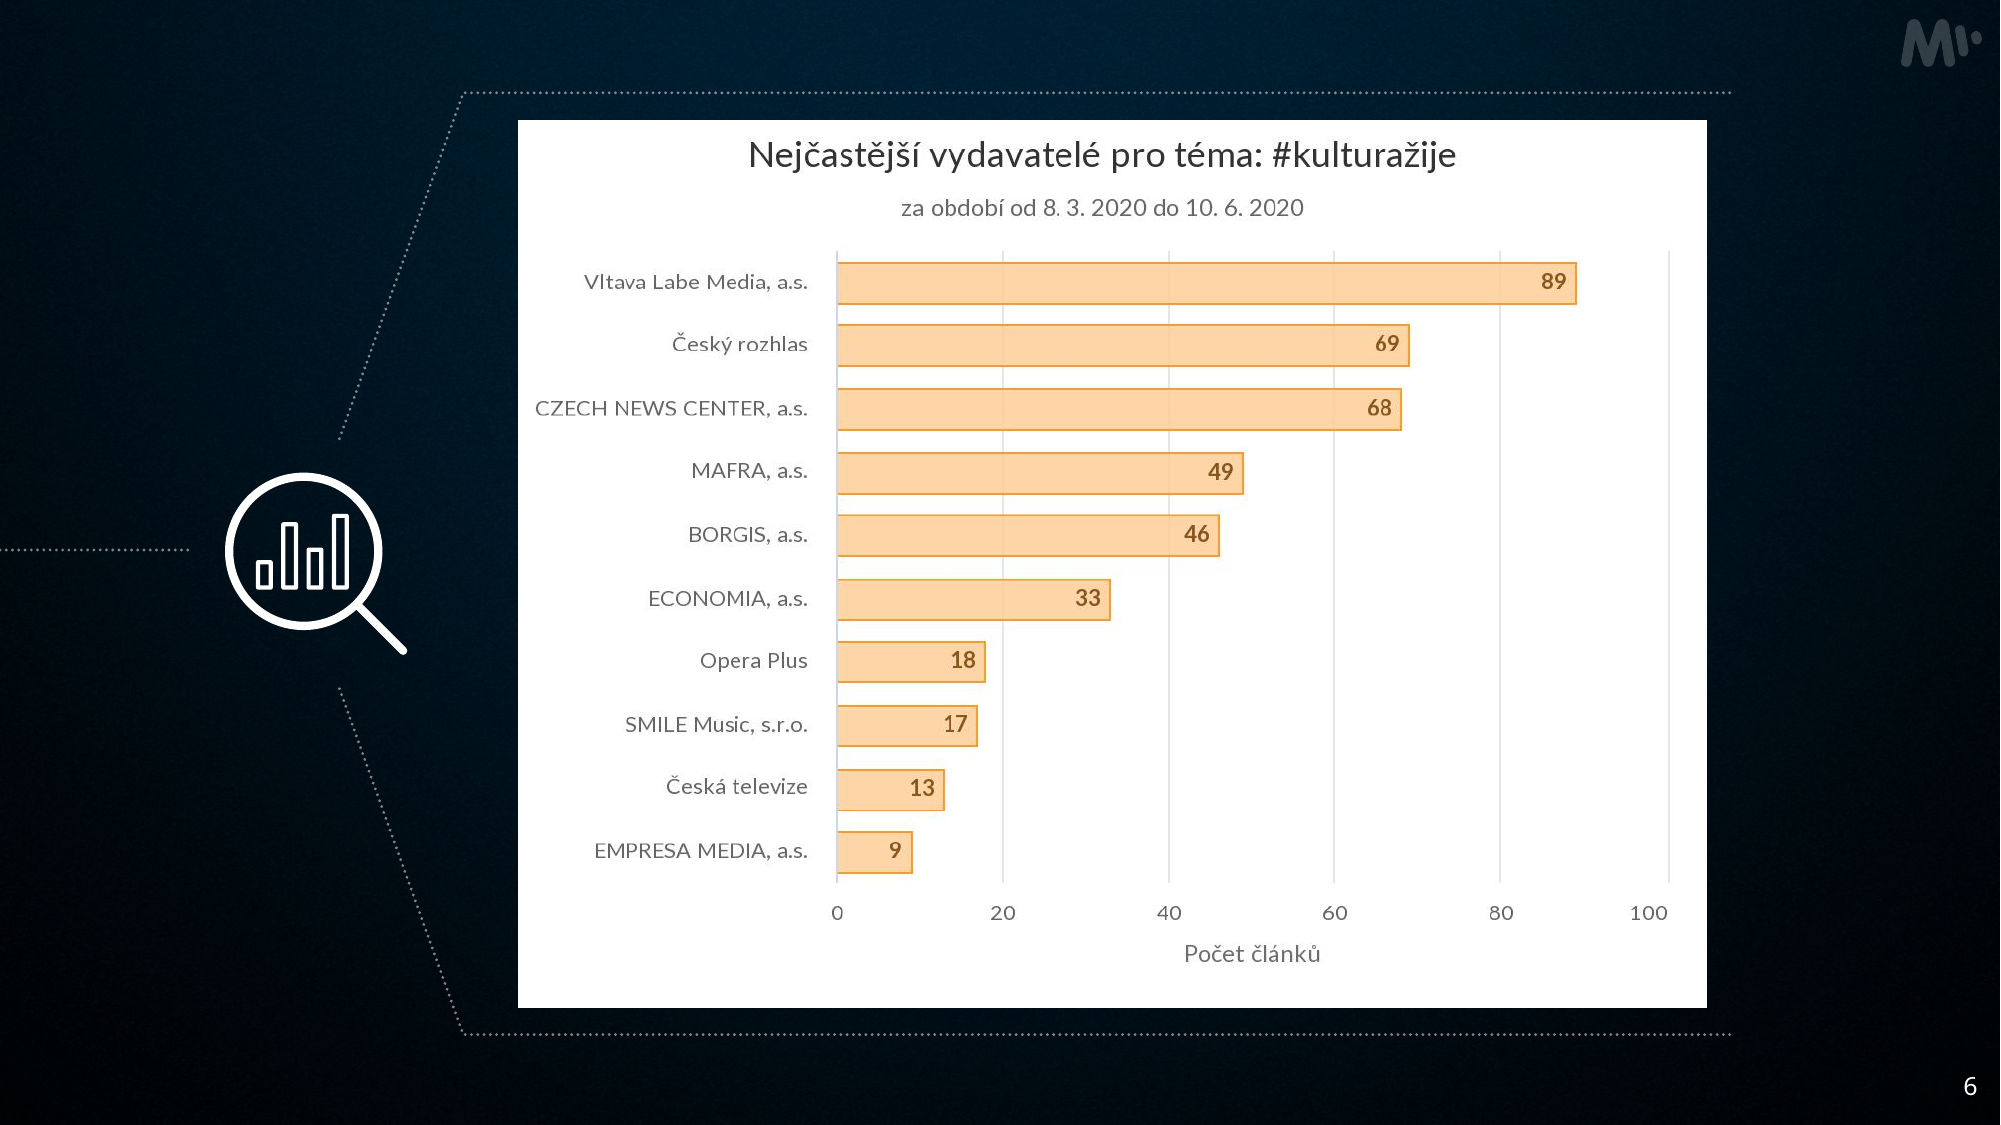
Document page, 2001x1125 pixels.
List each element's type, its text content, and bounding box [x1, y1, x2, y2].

text_box [338, 687, 1730, 1036]
picture [0, 0, 2000, 1125]
text_box [225, 472, 408, 655]
text_box [281, 522, 299, 590]
text_box [306, 547, 324, 590]
text_box [331, 513, 349, 590]
slide_number 6 [1895, 1072, 1978, 1103]
text_box [338, 91, 1730, 440]
text_box [255, 560, 273, 590]
